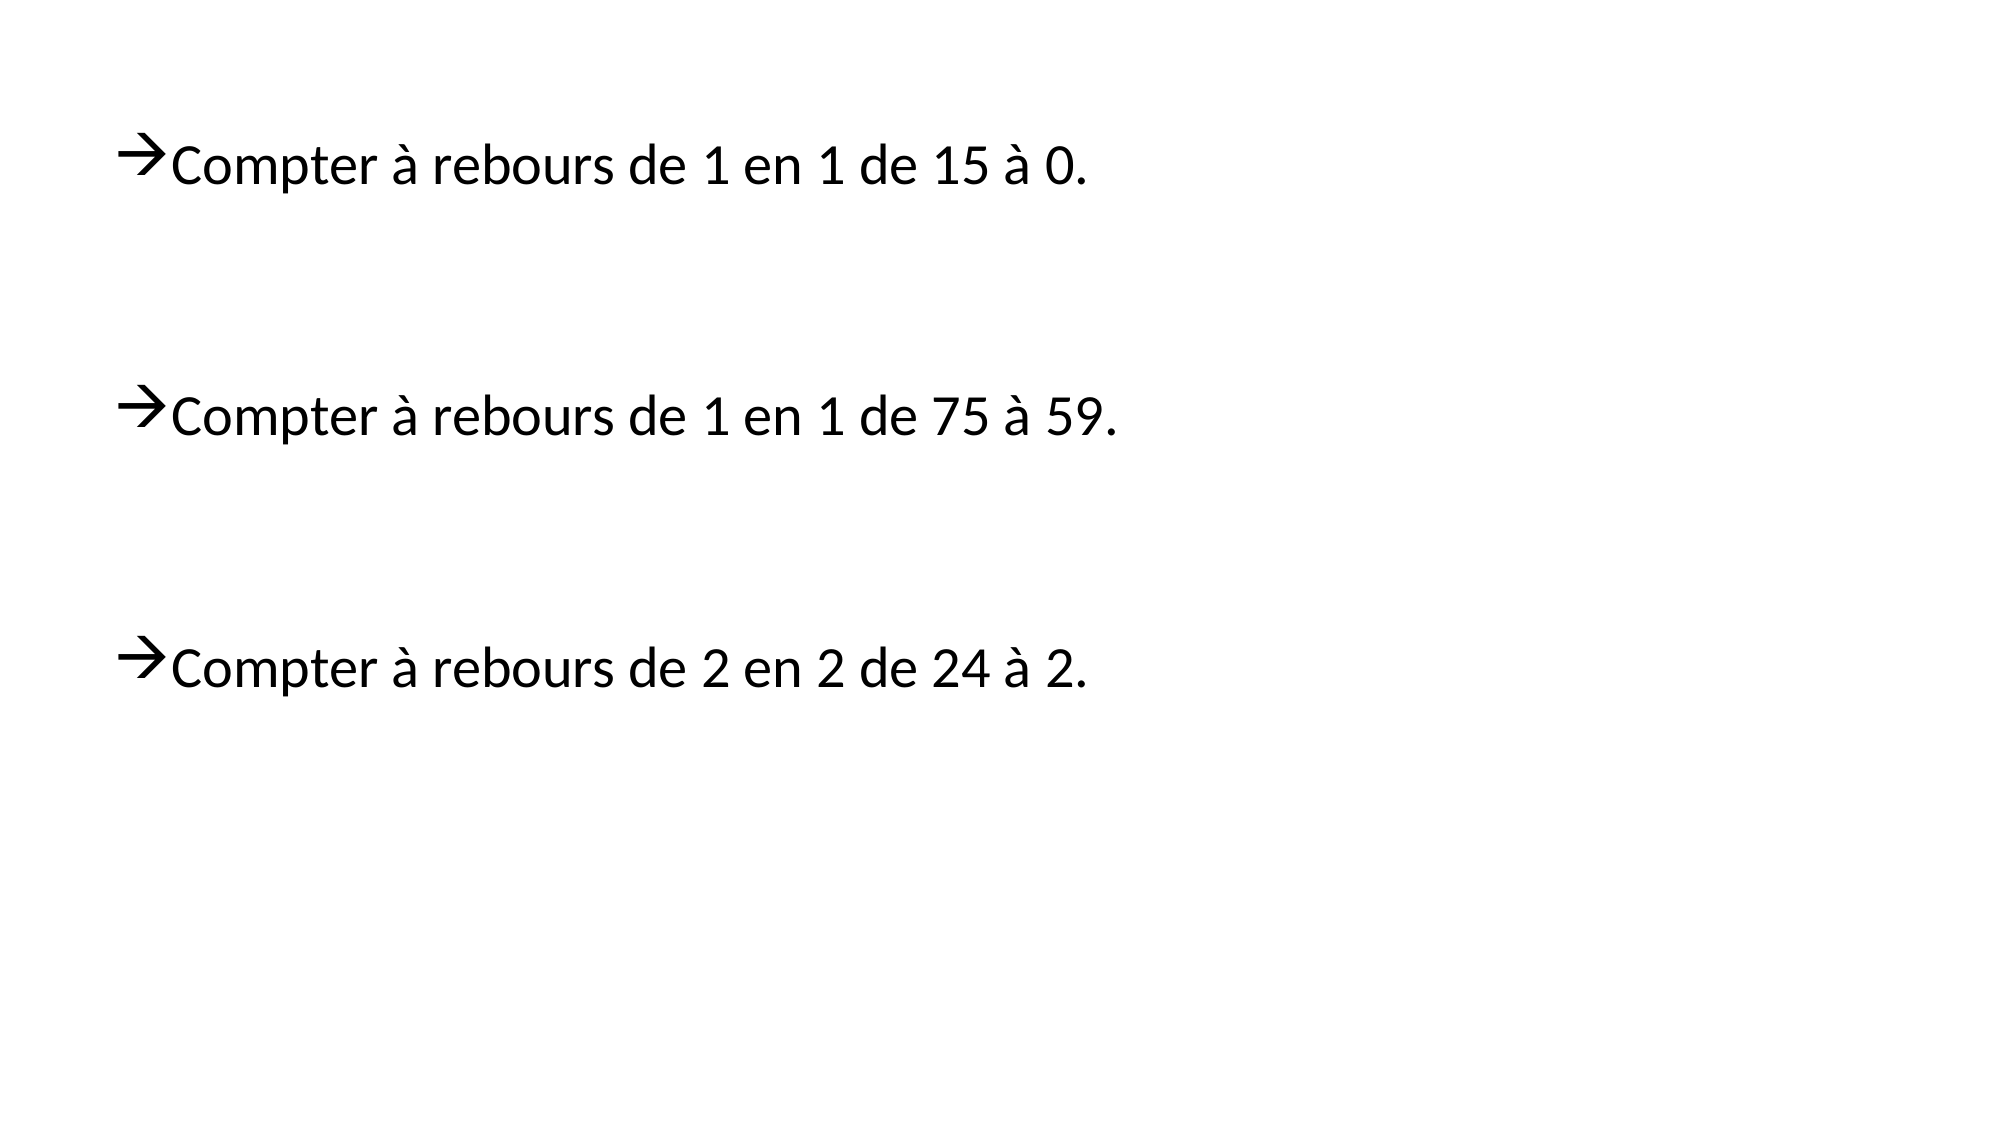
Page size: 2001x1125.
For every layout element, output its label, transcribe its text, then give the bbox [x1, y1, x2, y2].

list Compter à rebours de 1 en 1 de 15 à 0. Compter à rebours de 1 en 1 de 75 à 59. Compter à rebours de 2 en 2 de 24 à 2. [98, 126, 1668, 801]
